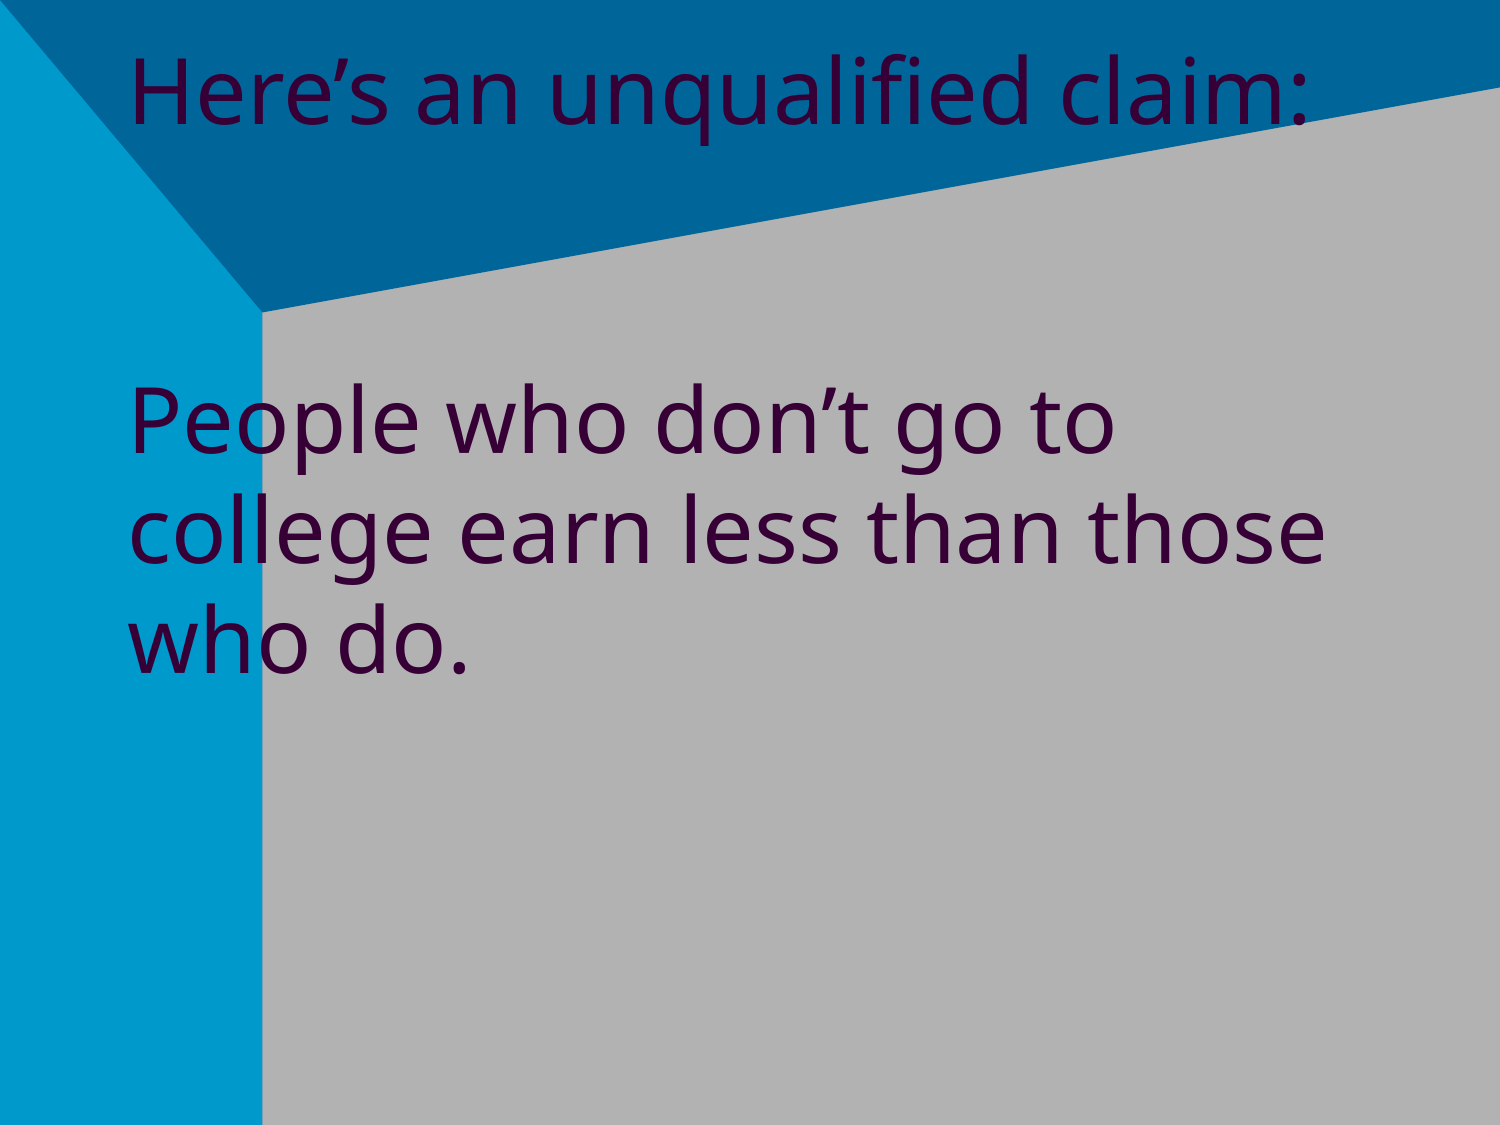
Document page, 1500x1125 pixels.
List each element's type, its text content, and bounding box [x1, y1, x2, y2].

title Here’s an unqualified claim: People who don’t go to college earn less than those who do. [112, 24, 1388, 213]
picture [240, 404, 263, 453]
picture [137, 388, 177, 452]
picture [177, 514, 221, 563]
picture [130, 625, 197, 672]
picture [188, 404, 228, 453]
picture [259, 494, 263, 562]
picture [133, 514, 167, 563]
picture [208, 604, 247, 672]
picture [235, 494, 241, 562]
